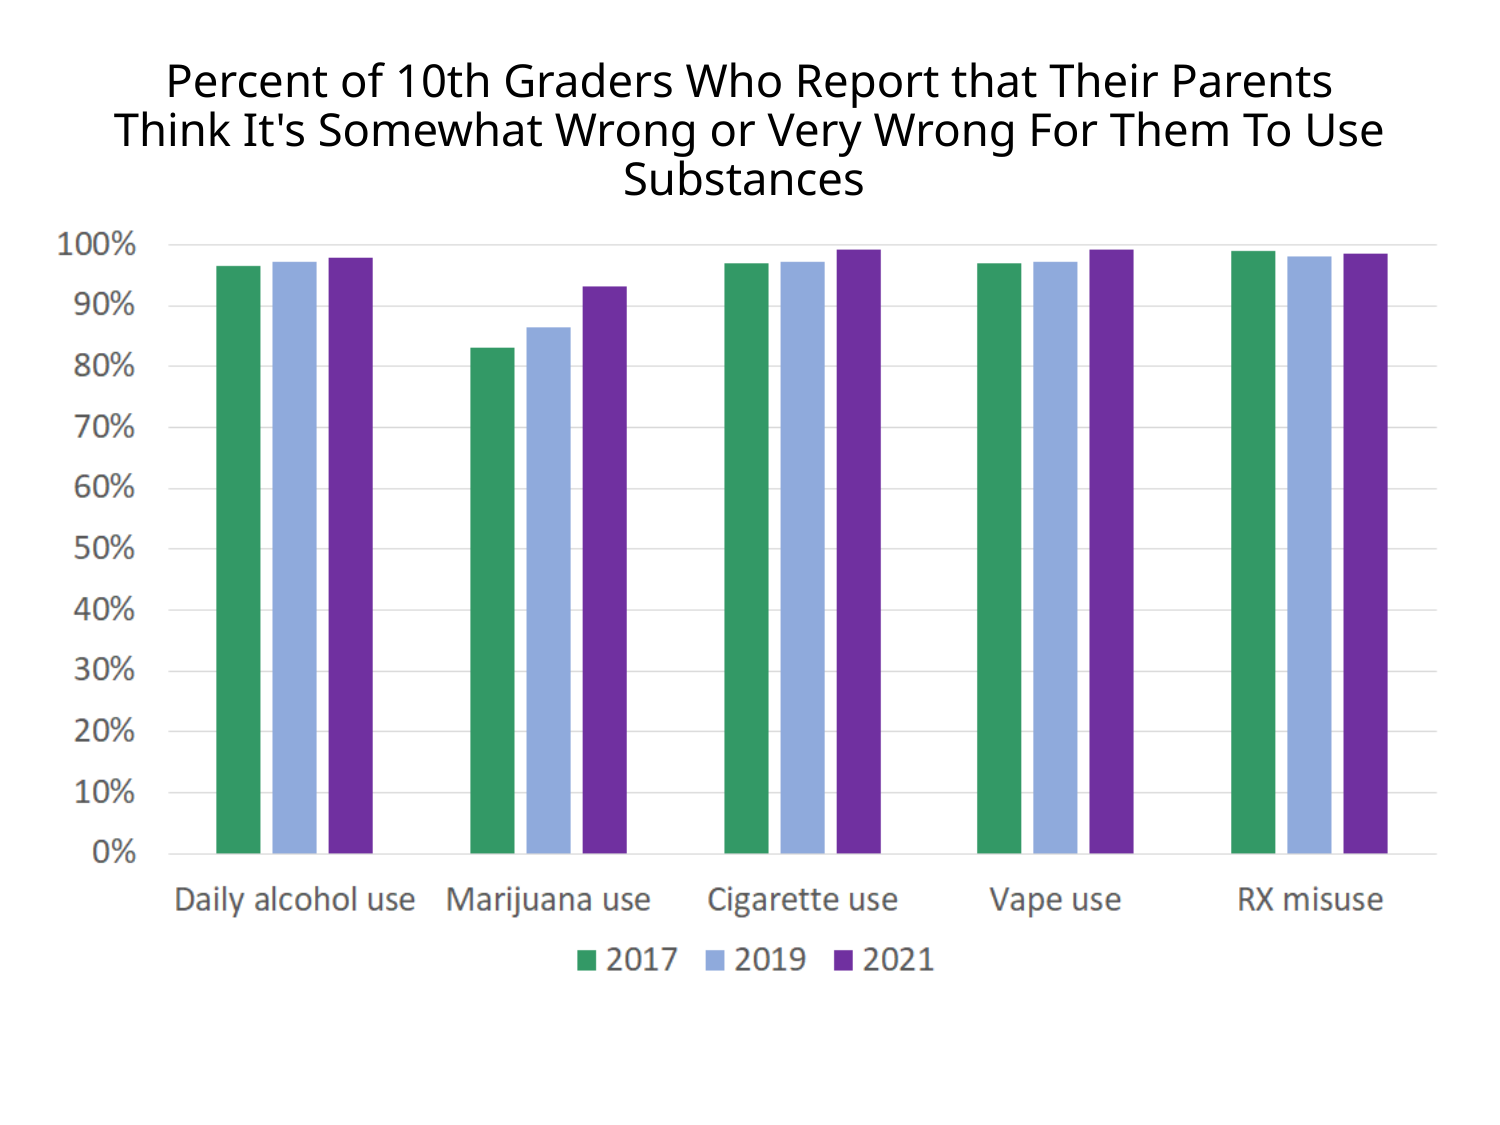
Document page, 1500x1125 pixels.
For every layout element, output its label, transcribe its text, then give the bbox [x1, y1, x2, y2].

picture [44, 213, 1456, 999]
title Percent of 10th Graders Who Report that Their Parents Think It's Somewhat Wrong or Very Wrong For Them To Use Substances [0, 50, 1500, 214]
